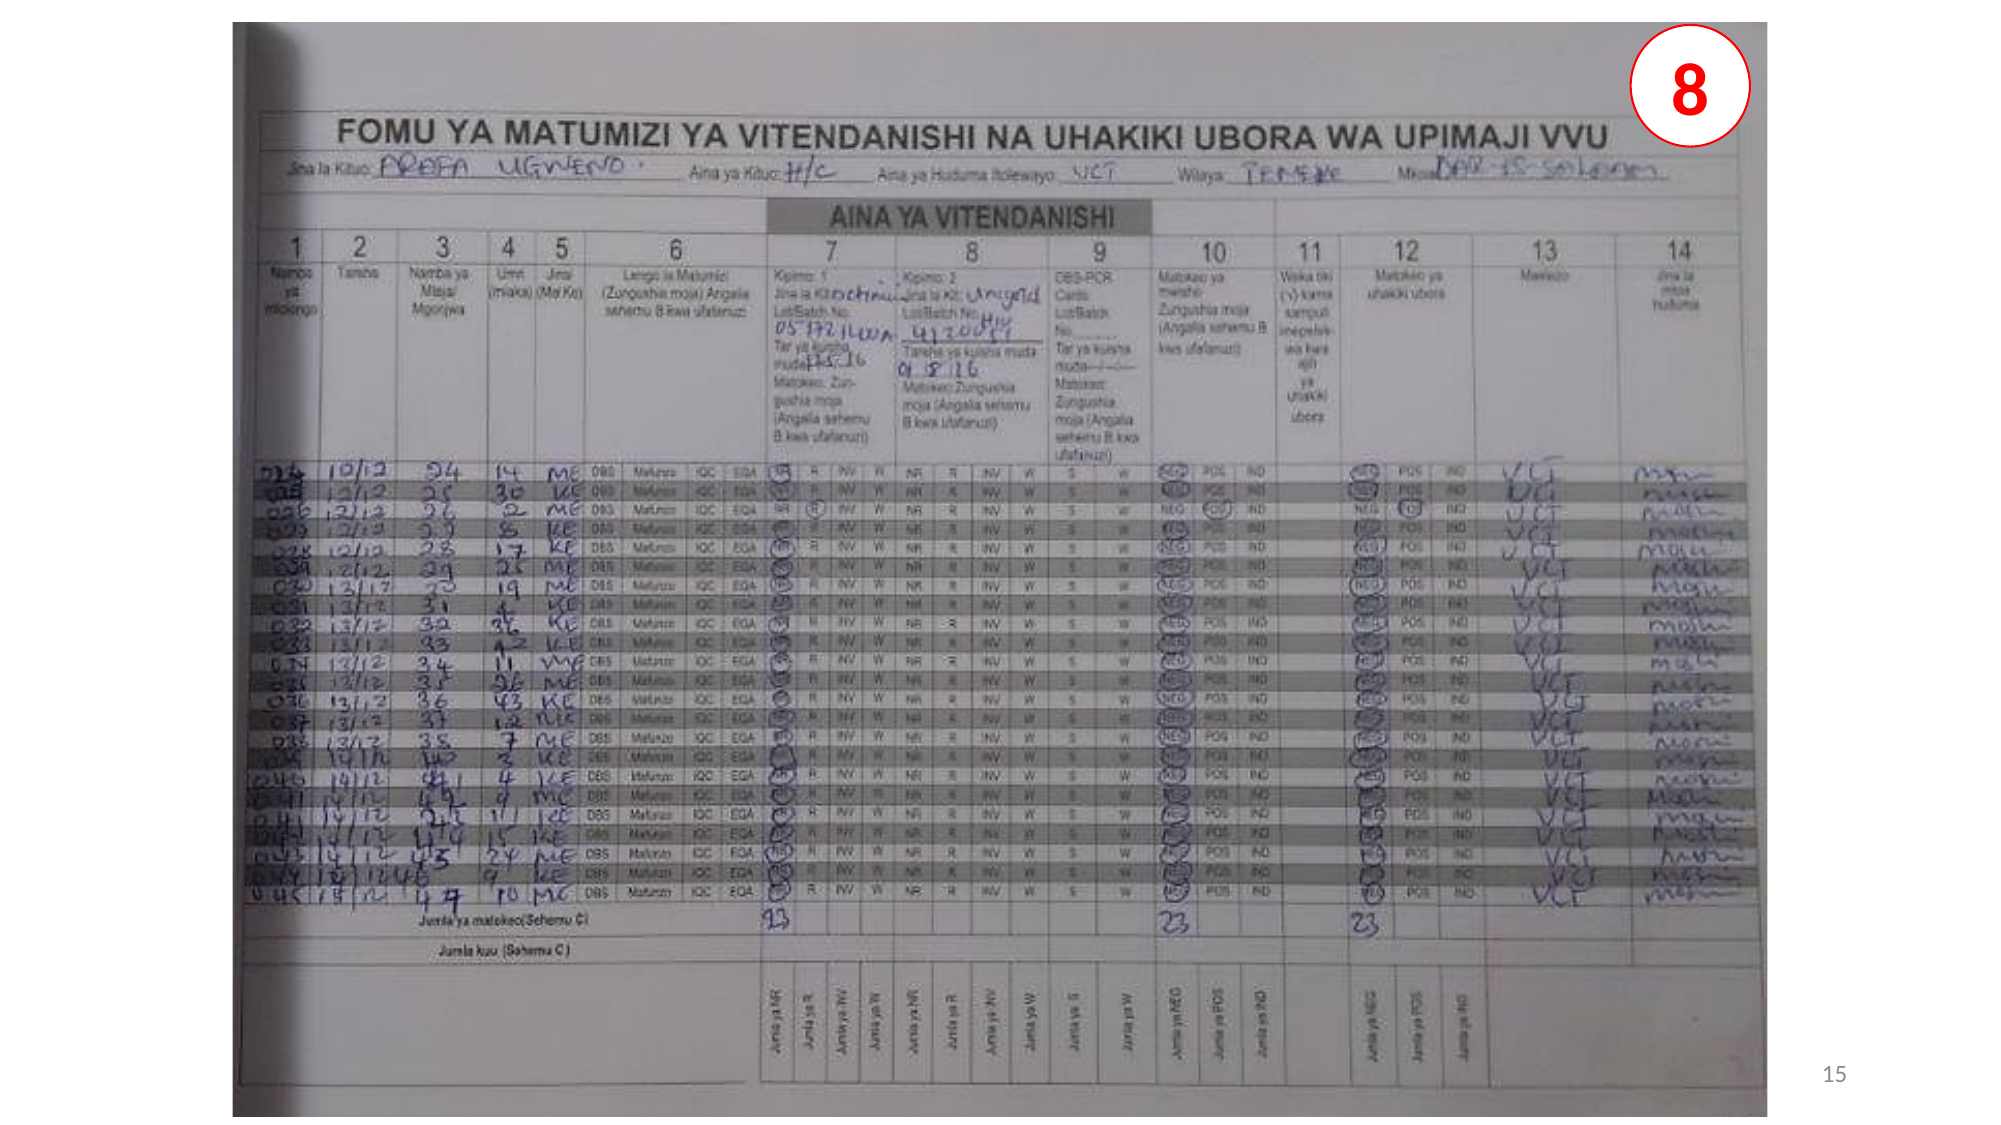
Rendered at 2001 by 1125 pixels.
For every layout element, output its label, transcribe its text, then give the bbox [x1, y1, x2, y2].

slide_number 15 [1768, 1042, 1863, 1103]
picture [232, 22, 1768, 1117]
